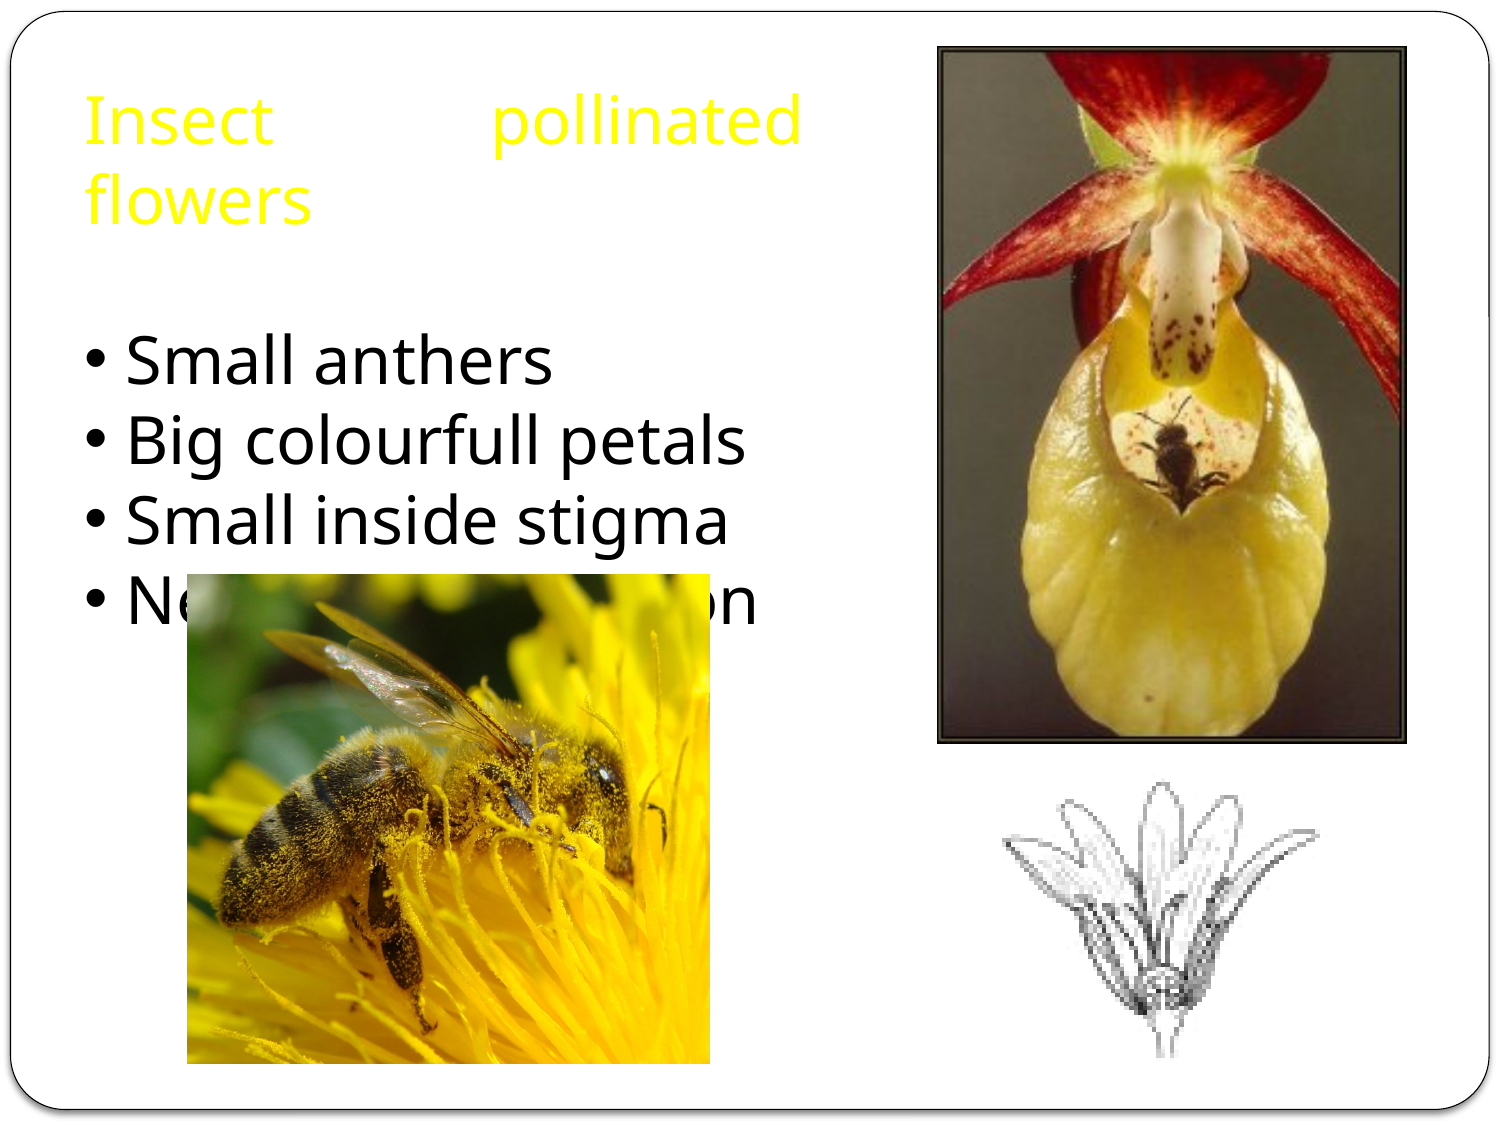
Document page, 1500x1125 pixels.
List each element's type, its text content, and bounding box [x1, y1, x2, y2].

picture [187, 573, 710, 1065]
picture [937, 46, 1407, 744]
picture [984, 761, 1334, 1072]
text_box Insect pollinated flowers Small anthers Big colourfull petals Small inside stigma Nectar as attraction [70, 70, 821, 645]
